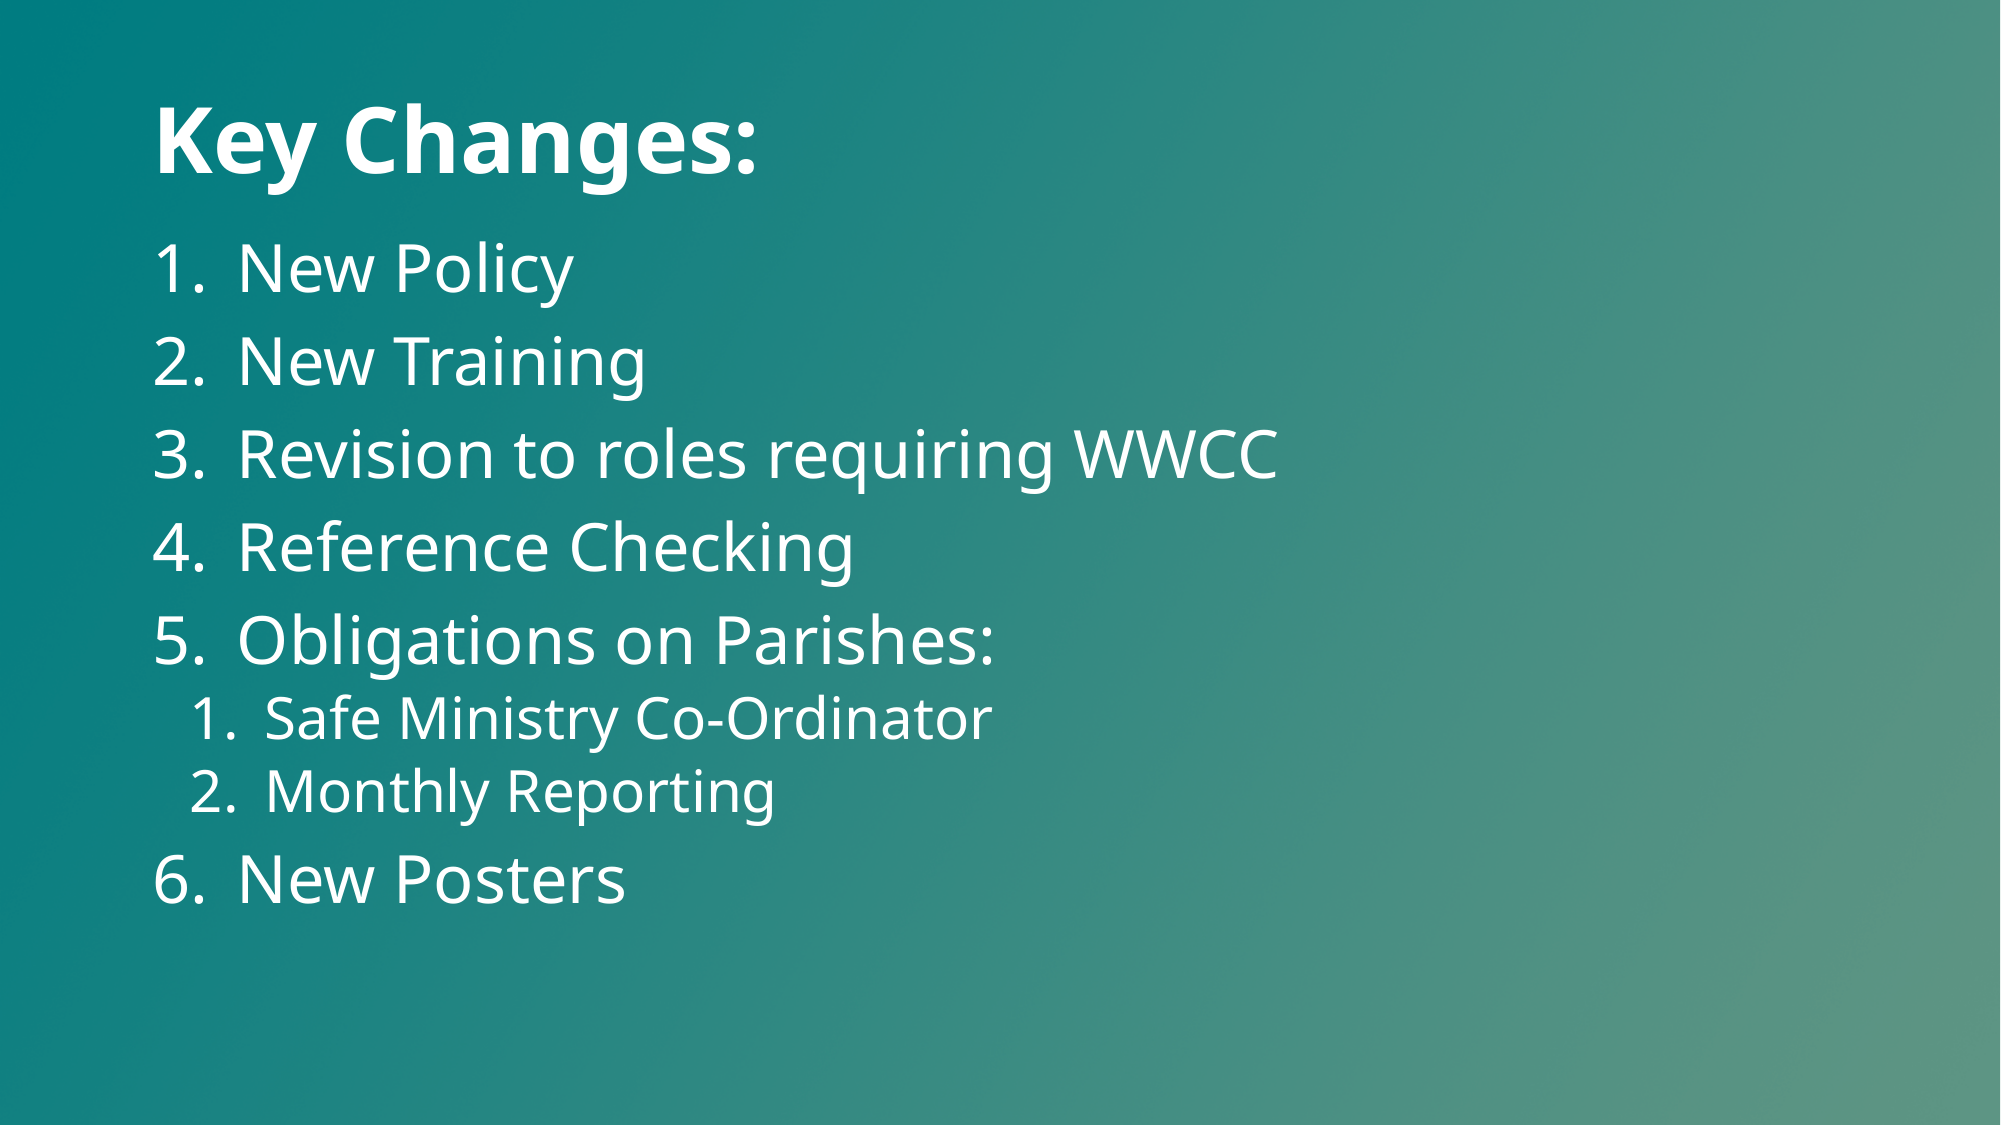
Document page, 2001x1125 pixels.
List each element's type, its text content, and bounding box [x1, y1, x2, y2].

title Key Changes: [137, 59, 1863, 227]
list New Policy New Training Revision to roles requiring WWCC Reference Checking Obligations on Parishes: Safe Ministry Co-Ordinator Monthly Reporting New Posters [137, 227, 1863, 1005]
picture [0, 0, 2001, 1125]
